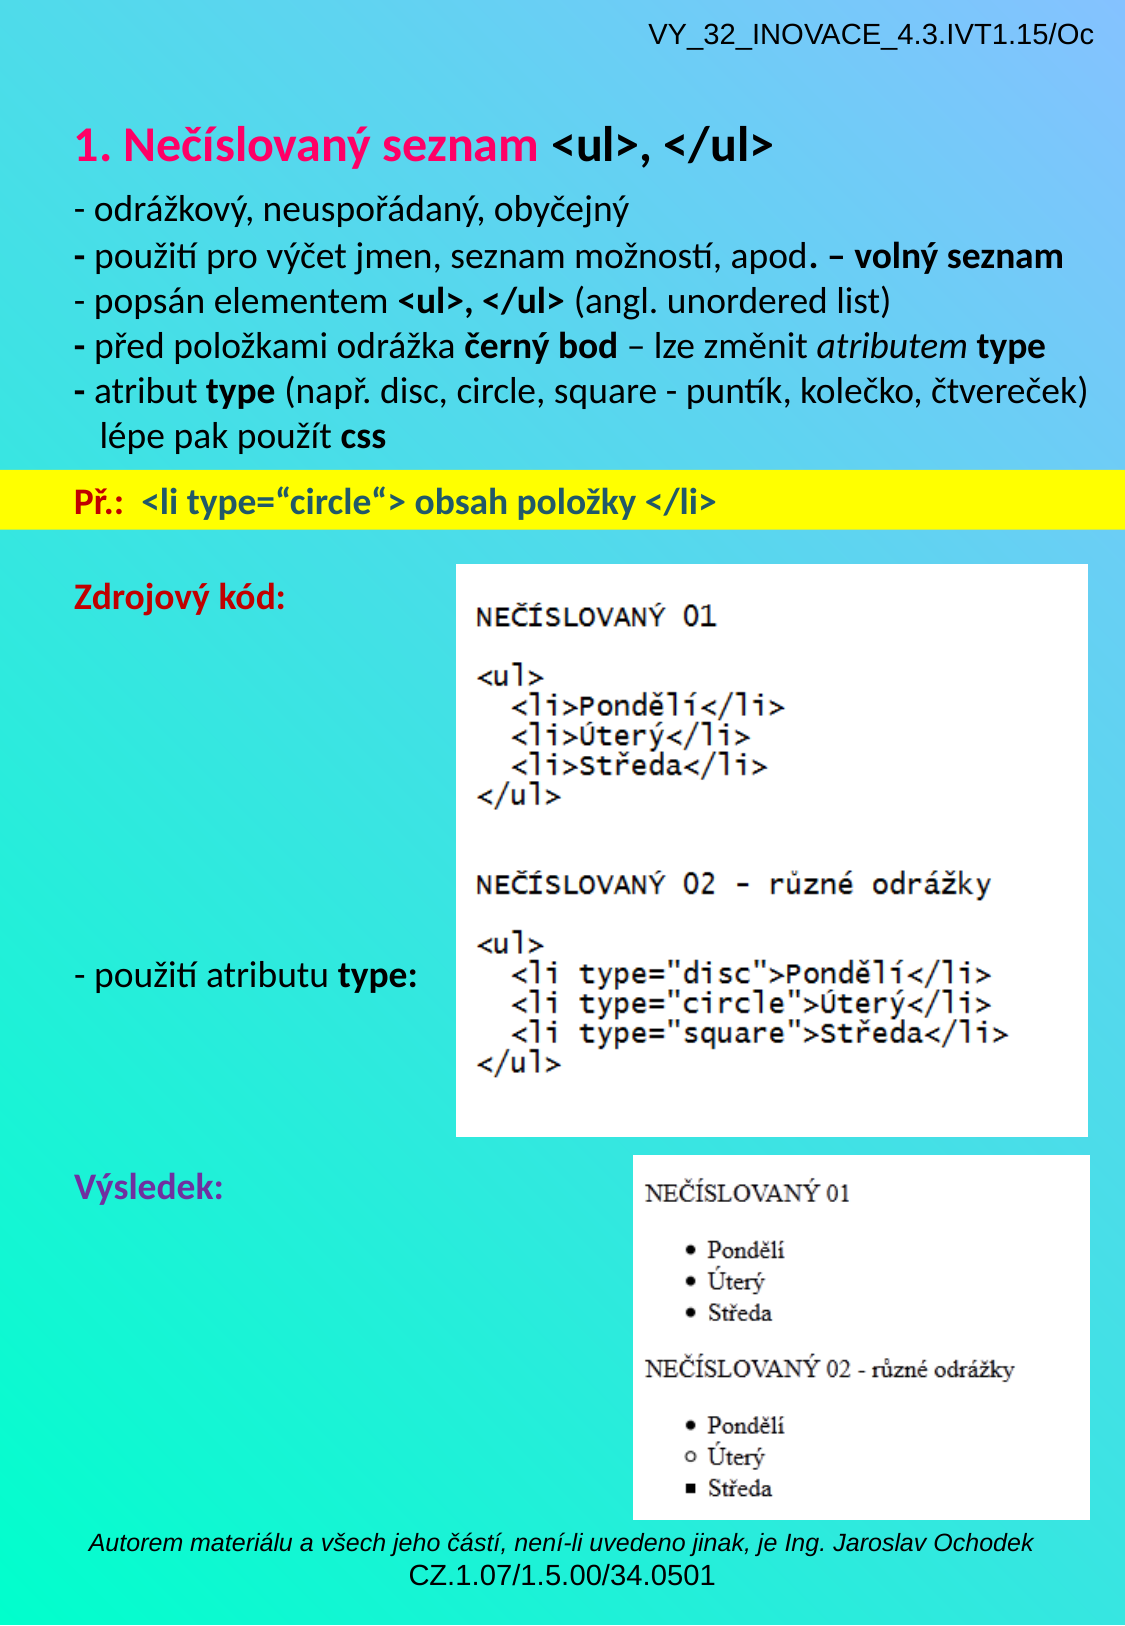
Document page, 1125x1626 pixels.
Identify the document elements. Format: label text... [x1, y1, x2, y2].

text_box - použití atributu type: [0, 942, 445, 1003]
text_box 1. Nečíslovaný seznam <ul>, </ul> - odrážkový, neuspořádaný, obyčejný - použití pro výčet jmen, seznam možností, apod. – volný seznam - popsán elementem <ul>, </ul> (angl. unordered list) - před položkami odrážka černý bod – lze změnit atributem type - atribut type (např. disc, circle, square - puntík, kolečko, čtvereček) lépe pak použít css [0, 103, 1125, 464]
picture [633, 1154, 1090, 1520]
text_box Výsledek: [0, 1155, 630, 1215]
picture [455, 564, 1088, 1137]
text_box Zdrojový kód: [0, 564, 453, 625]
text_box Autorem materiálu a všech jeho částí, není-li uvedeno jinak, je Ing. Jaroslav Ochodek CZ.1.07/1.5.00/34.0501 [0, 1518, 1125, 1625]
text_box Př.: <li type=“circle“> obsah položky </li> [0, 469, 1125, 530]
text_box VY_32_INOVACE_4.3.IVT1.15/Oc [0, 0, 1125, 60]
